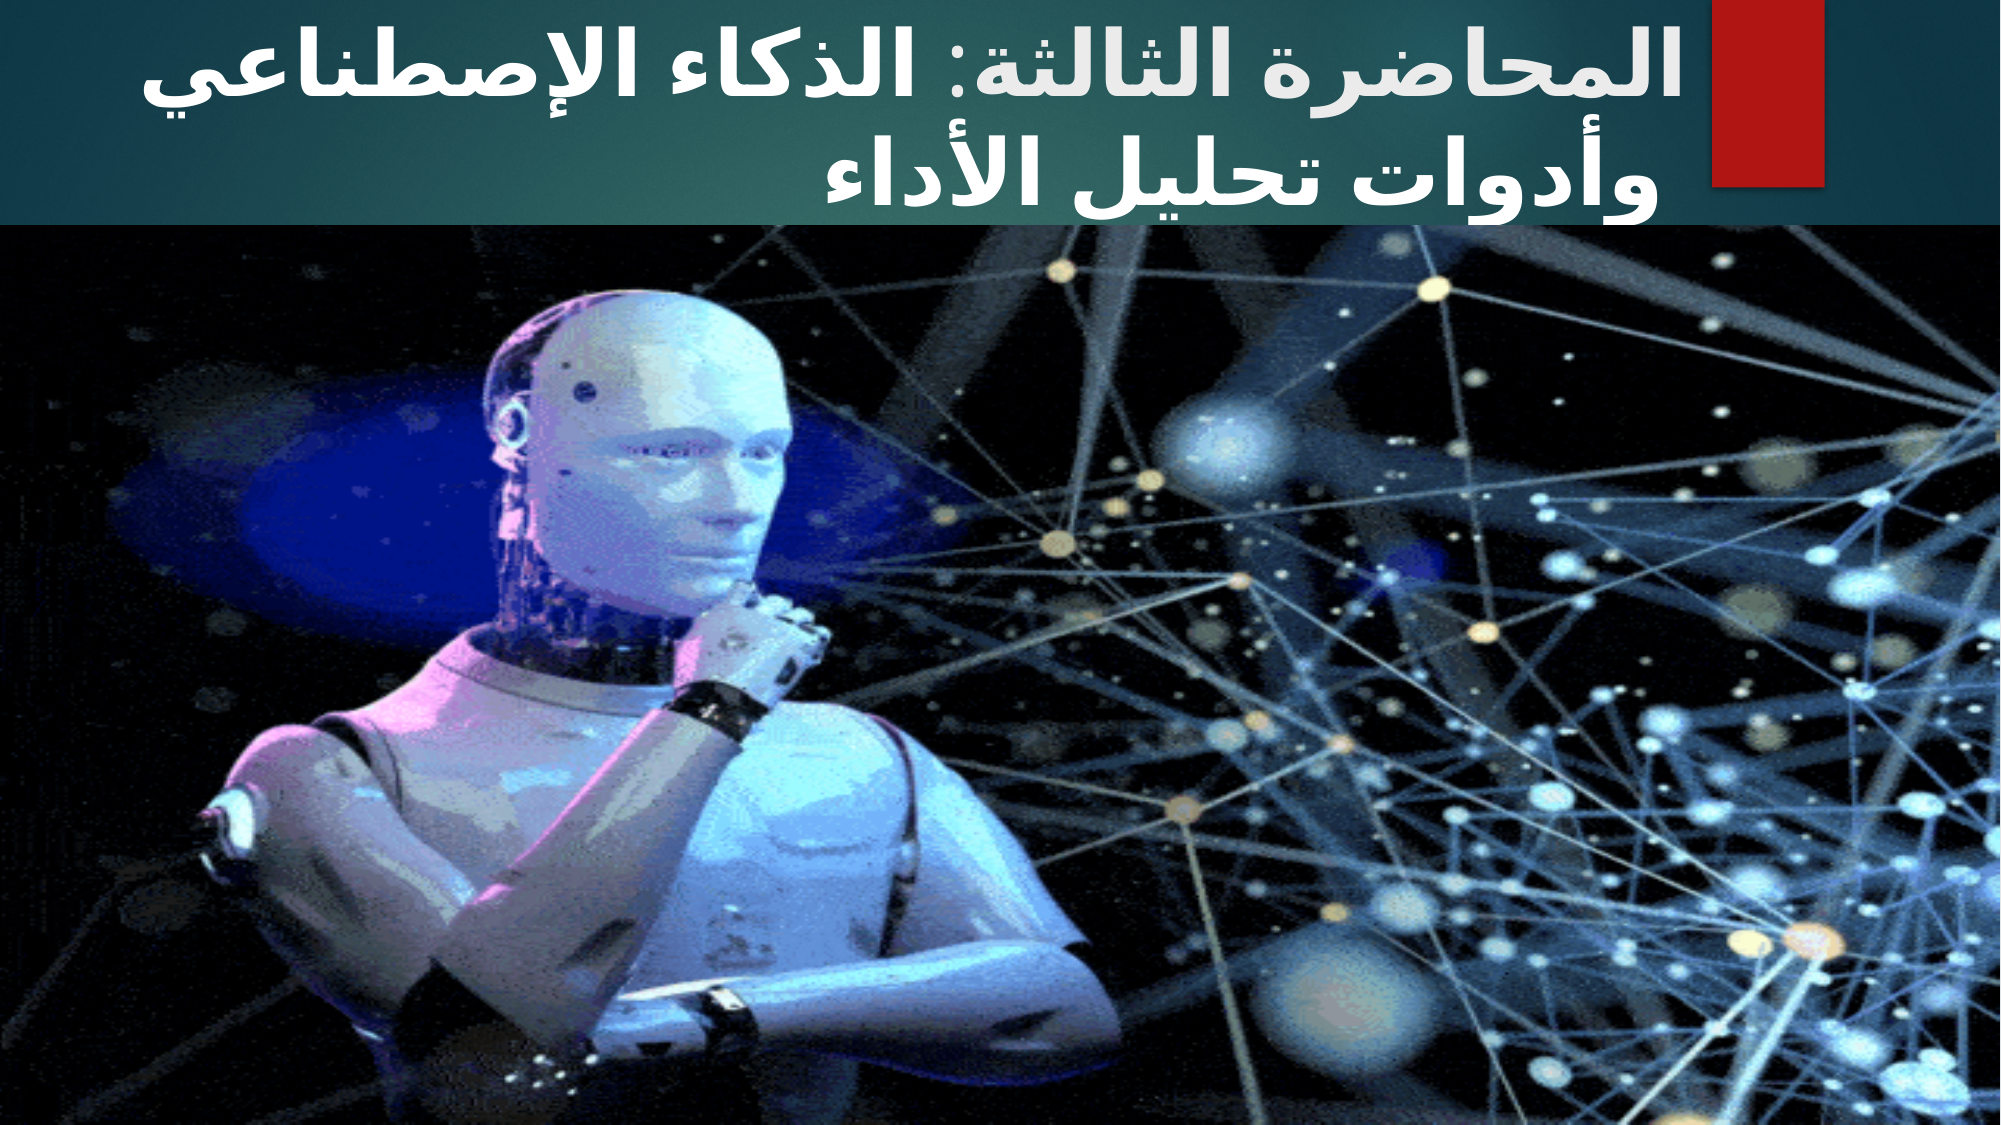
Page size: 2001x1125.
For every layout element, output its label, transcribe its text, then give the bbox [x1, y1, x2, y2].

picture [1312, 0, 1576, 81]
picture [0, 225, 2000, 1125]
title المحاضرة الثالثة: الذكاء الإصطناعي وأدوات تحليل الأداء [0, 81, 1704, 224]
